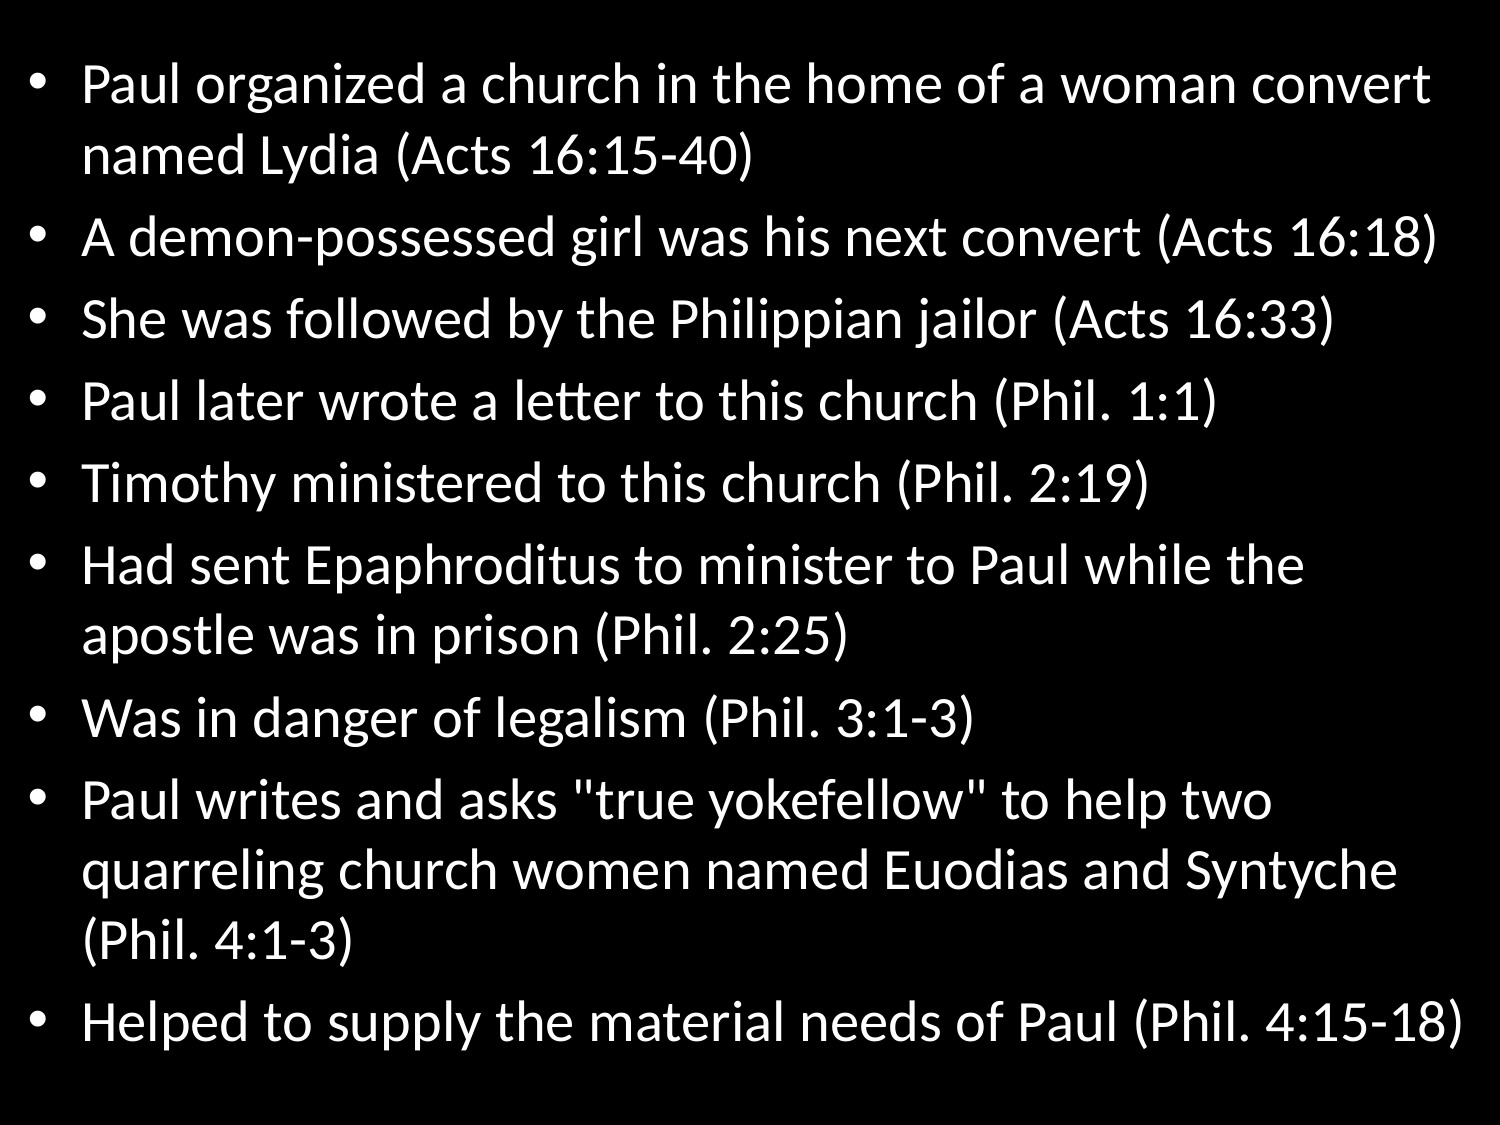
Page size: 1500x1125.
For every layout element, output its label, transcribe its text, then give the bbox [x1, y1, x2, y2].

list Paul organized a church in the home of a woman convert named Lydia (Acts 16:15-40) A demon-possessed girl was his next convert (Acts 16:18) She was followed by the Philippian jailor (Acts 16:33) Paul later wrote a letter to this church (Phil. 1:1) Timothy ministered to this church (Phil. 2:19) Had sent Epaphroditus to minister to Paul while the apostle was in prison (Phil. 2:25) Was in danger of legalism (Phil. 3:1-3) Paul writes and asks "true yokefellow" to help two quarreling church women named Euodias and Syntyche (Phil. 4:1-3) Helped to supply the material needs of Paul (Phil. 4:15-18) [12, 37, 1488, 1125]
